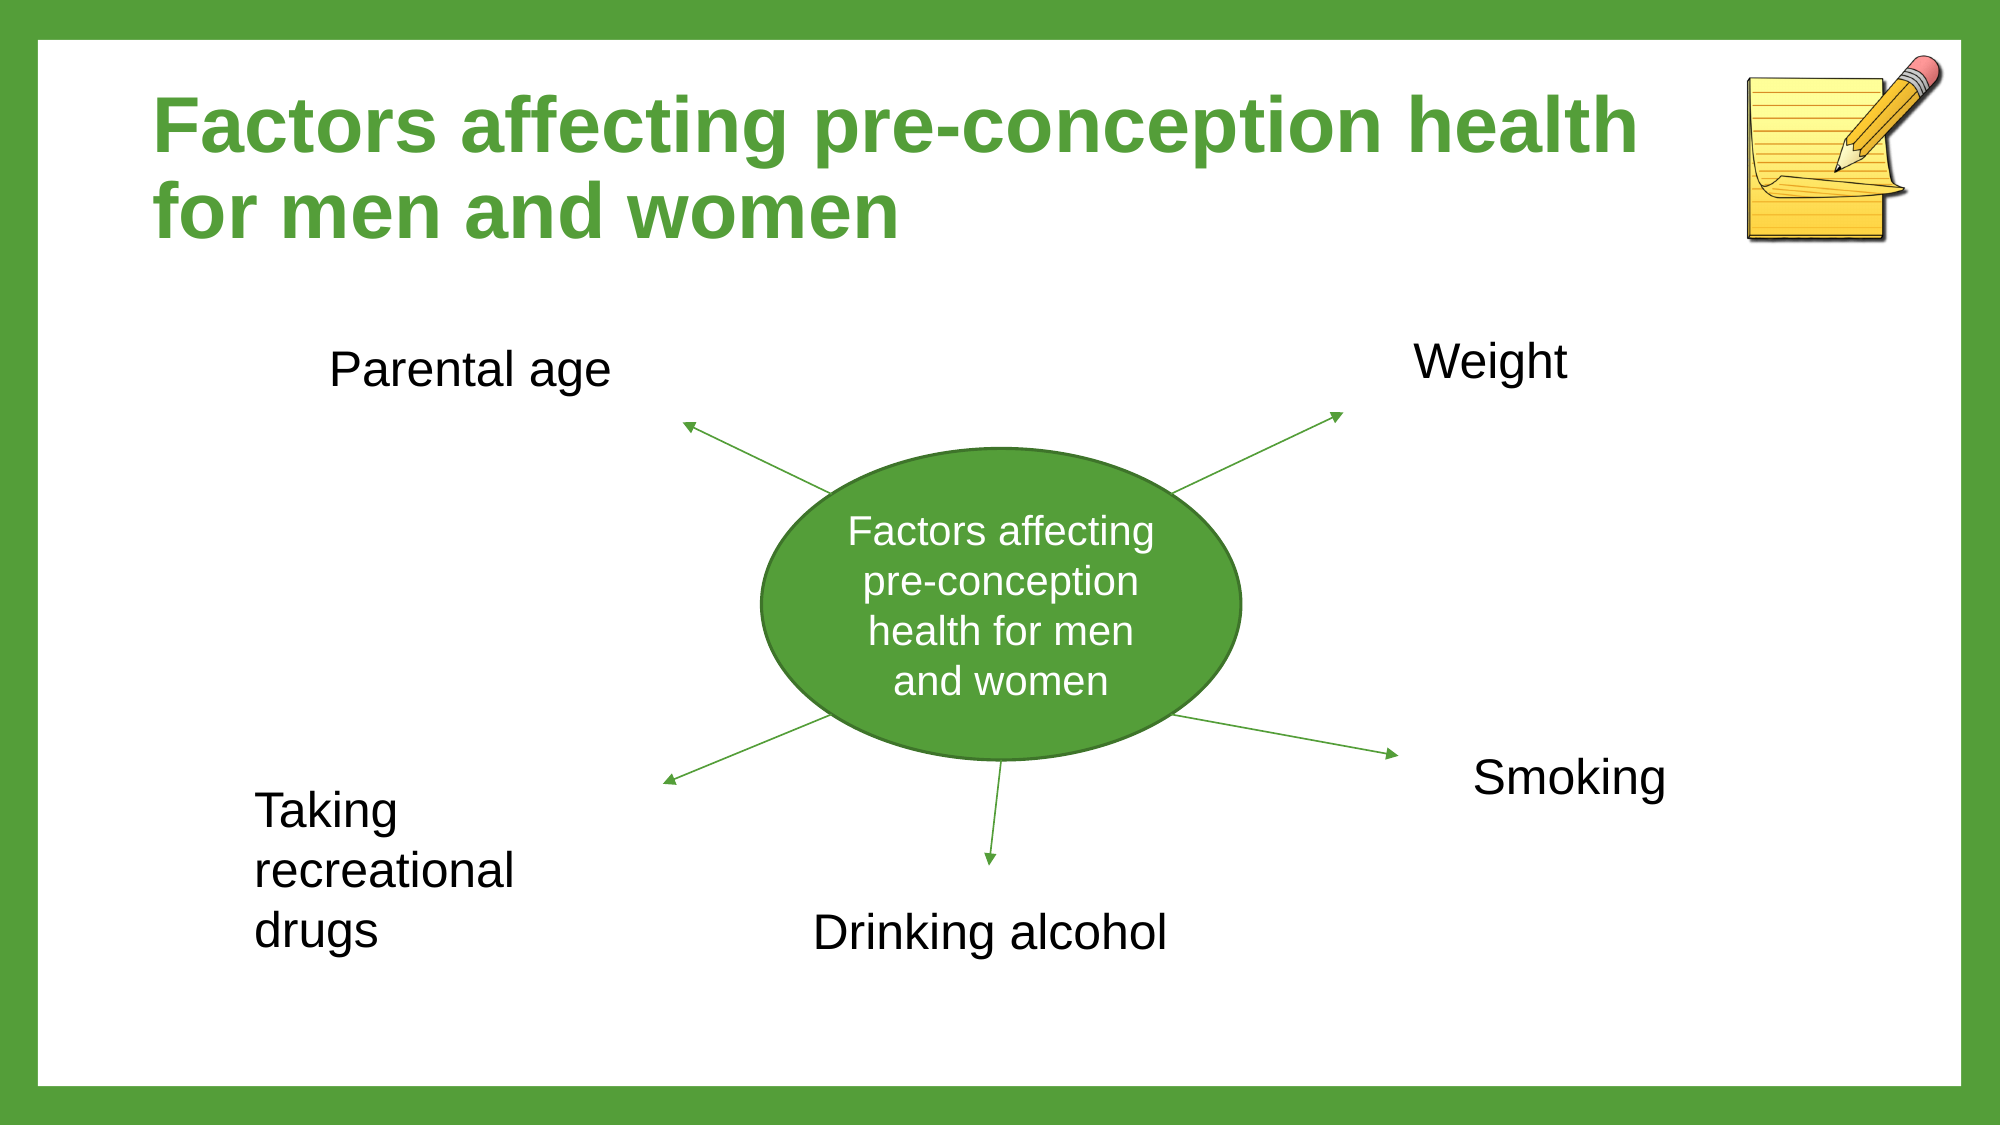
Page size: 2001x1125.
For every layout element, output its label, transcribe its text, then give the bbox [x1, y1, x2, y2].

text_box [1146, 716, 1399, 757]
title Factors affecting pre-conception health for men and women [137, 61, 1735, 279]
text_box Drinking alcohol [798, 891, 1205, 967]
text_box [1146, 411, 1344, 512]
picture [1734, 41, 1954, 261]
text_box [986, 759, 990, 866]
text_box Smoking [1457, 737, 1714, 812]
text_box Weight [1398, 321, 1590, 397]
text_box Factors affecting pre-conception health for men and women [759, 446, 1243, 762]
text_box Parental age [314, 328, 663, 404]
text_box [682, 421, 828, 512]
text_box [662, 714, 832, 785]
text_box Taking recreational drugs [239, 770, 539, 966]
